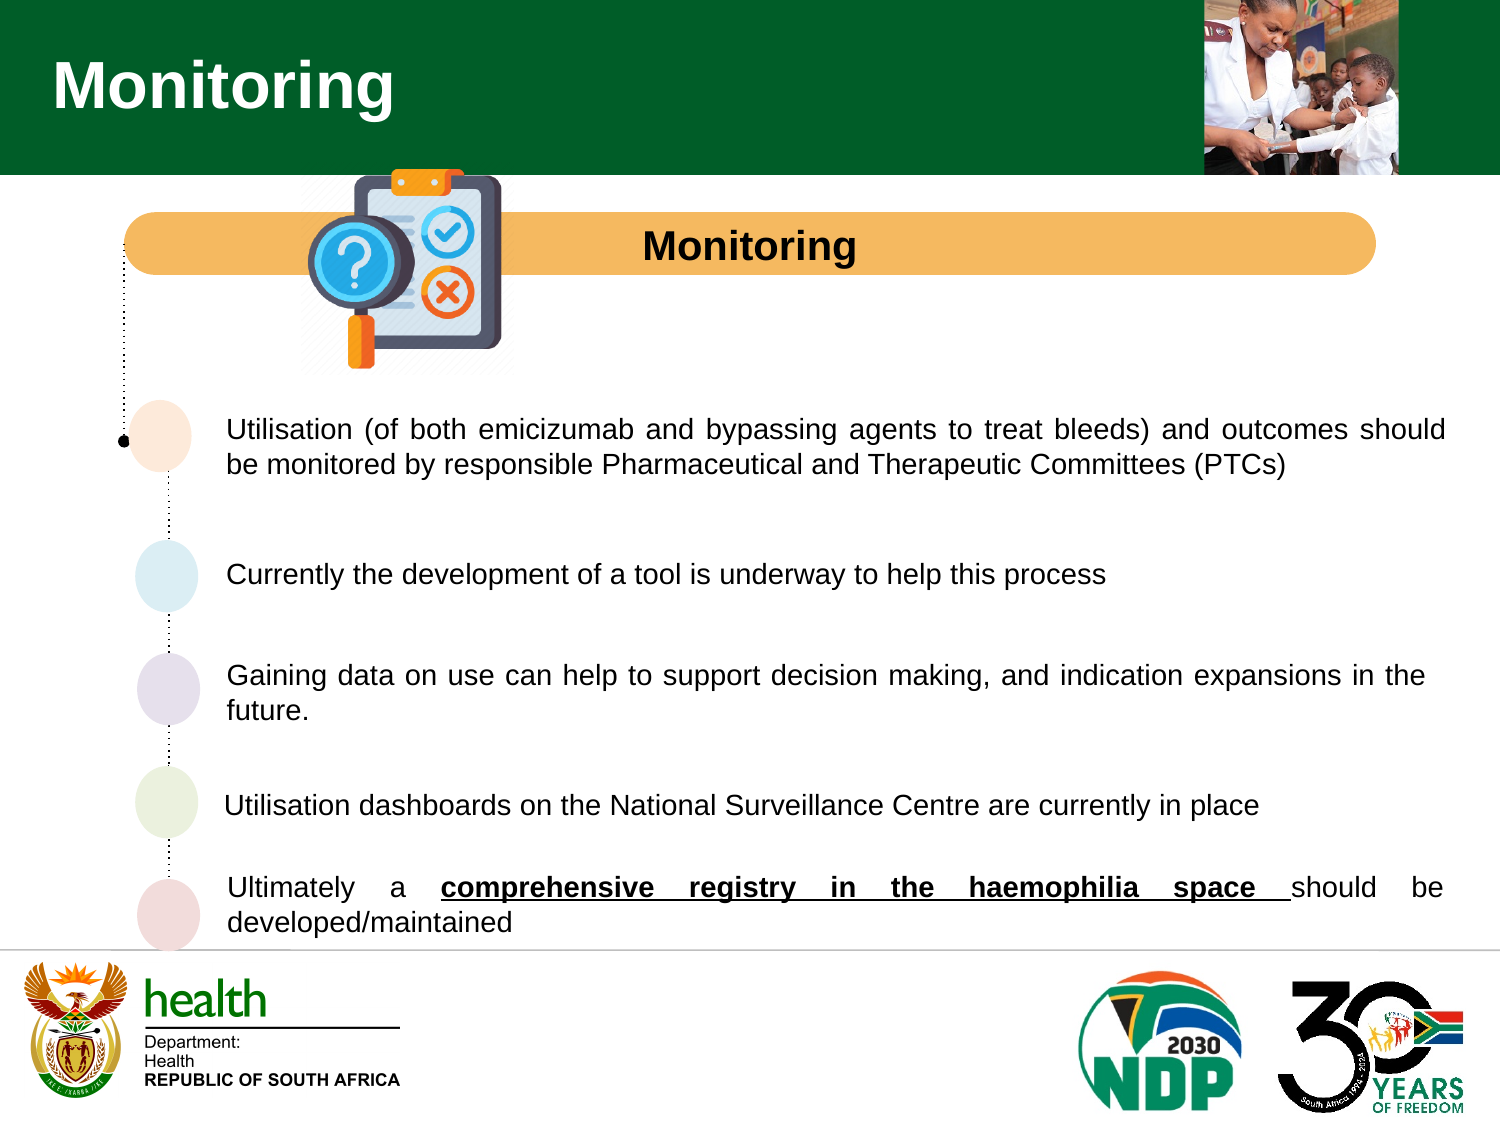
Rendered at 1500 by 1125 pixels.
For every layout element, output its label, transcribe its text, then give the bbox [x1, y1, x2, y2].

picture [300, 161, 514, 375]
picture [1204, 0, 1399, 6]
text_box Monitoring [0, 6, 1500, 156]
picture [1204, 156, 1399, 175]
picture [1072, 960, 1483, 1125]
picture [24, 962, 400, 1098]
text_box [123, 211, 1464, 954]
